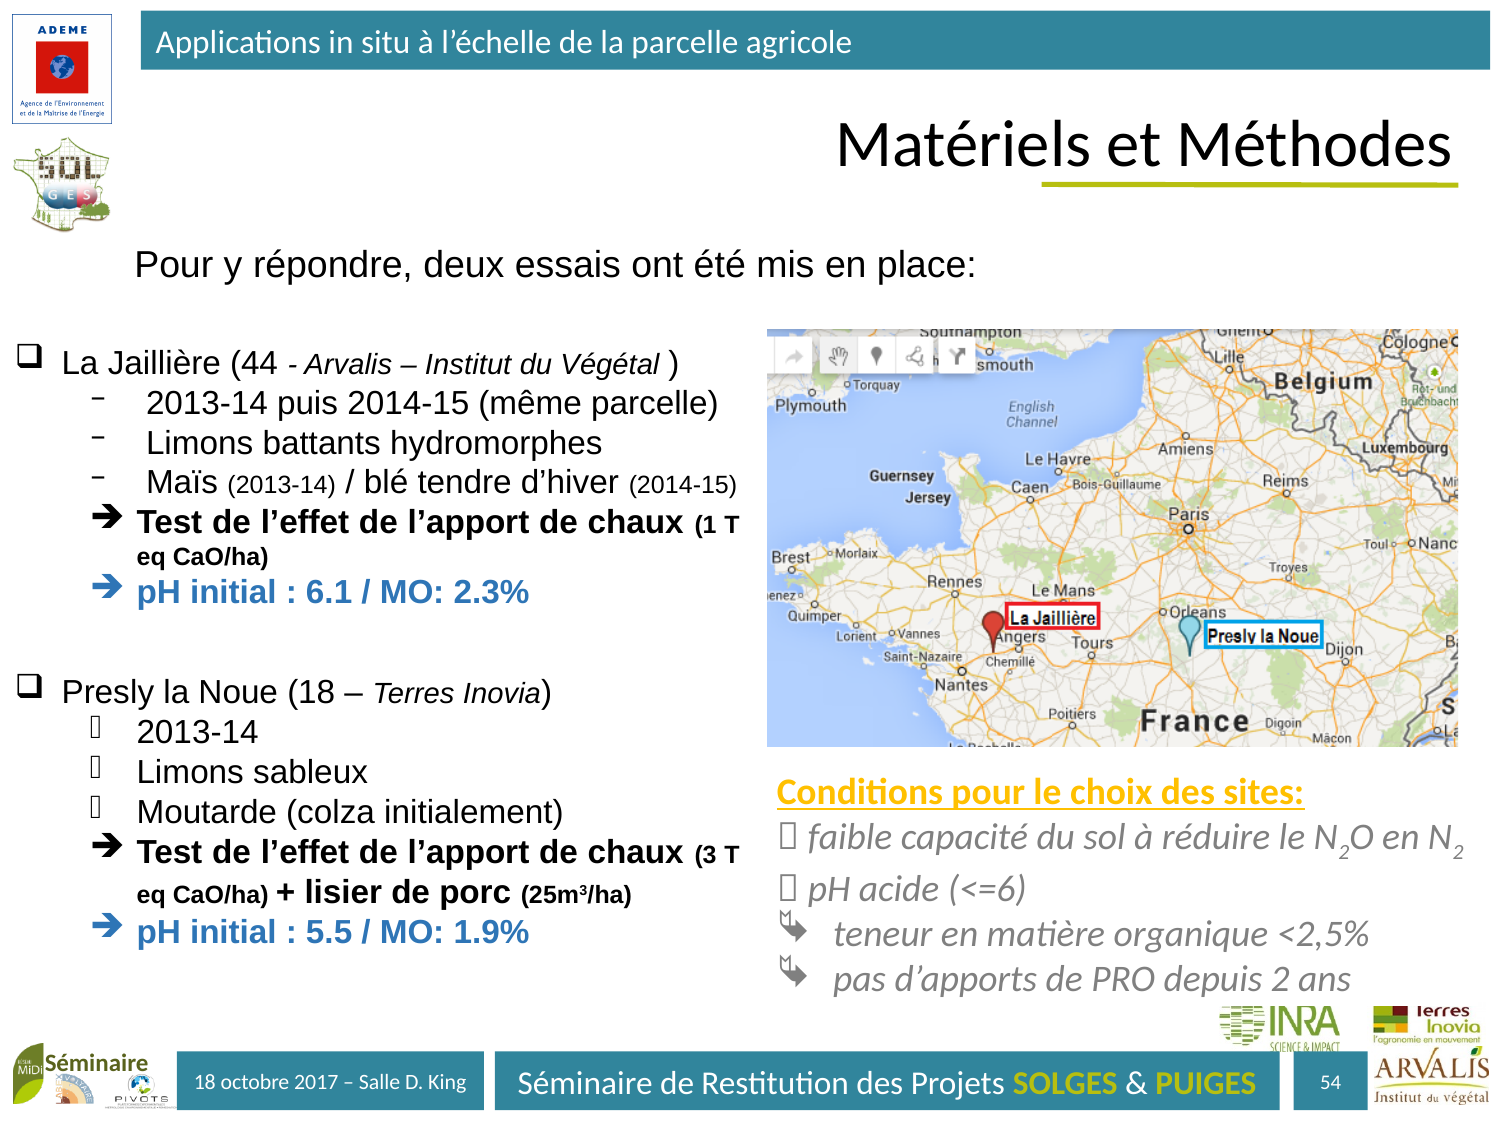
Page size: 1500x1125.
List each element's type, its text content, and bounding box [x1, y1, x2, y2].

text_box 18 octobre 2017 – Salle D. King [202, 1050, 485, 1111]
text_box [12, 14, 112, 124]
picture [12, 136, 111, 233]
text_box Pour y répondre, deux essais ont été mis en place: [119, 232, 1080, 293]
text_box Séminaire de Restitution des Projets SOLGES & PUIGES [494, 1050, 1281, 1111]
picture [767, 329, 1459, 747]
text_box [0, 1034, 202, 1111]
picture [1367, 992, 1489, 1105]
text_box Matériels et Méthodes [143, 92, 1468, 187]
text_box La Jaillière (44 - Arvalis – Institut du Végétal ) 2013-14 puis 2014-15 (même parcelle) Limons battants hydromorphes Maïs (2013-14) / blé tendre d’hiver (2014-15) Test de l’effet de l’apport de chaux (1 T eq CaO/ha) pH initial : 6.1 / MO: 2.3% Presly la Noue (18 – Terres Inovia) 2013-14 Limons sableux Moutarde (colza initialement) Test de l’effet de l’apport de chaux (3 T eq CaO/ha) + lisier de porc (25m3/ha) pH initial : 5.5 / MO: 1.9% [0, 333, 755, 958]
text_box Conditions pour le choix des sites:  faible capacité du sol à réduire le N2O en N2  pH acide (<=6) teneur en matière organique <2,5% pas d’apports de PRO depuis 2 ans [762, 760, 1479, 1006]
text_box Applications in situ à l’échelle de la parcelle agricole [140, 10, 1491, 71]
picture [1219, 992, 1340, 1052]
text_box 54 [1293, 1050, 1369, 1111]
